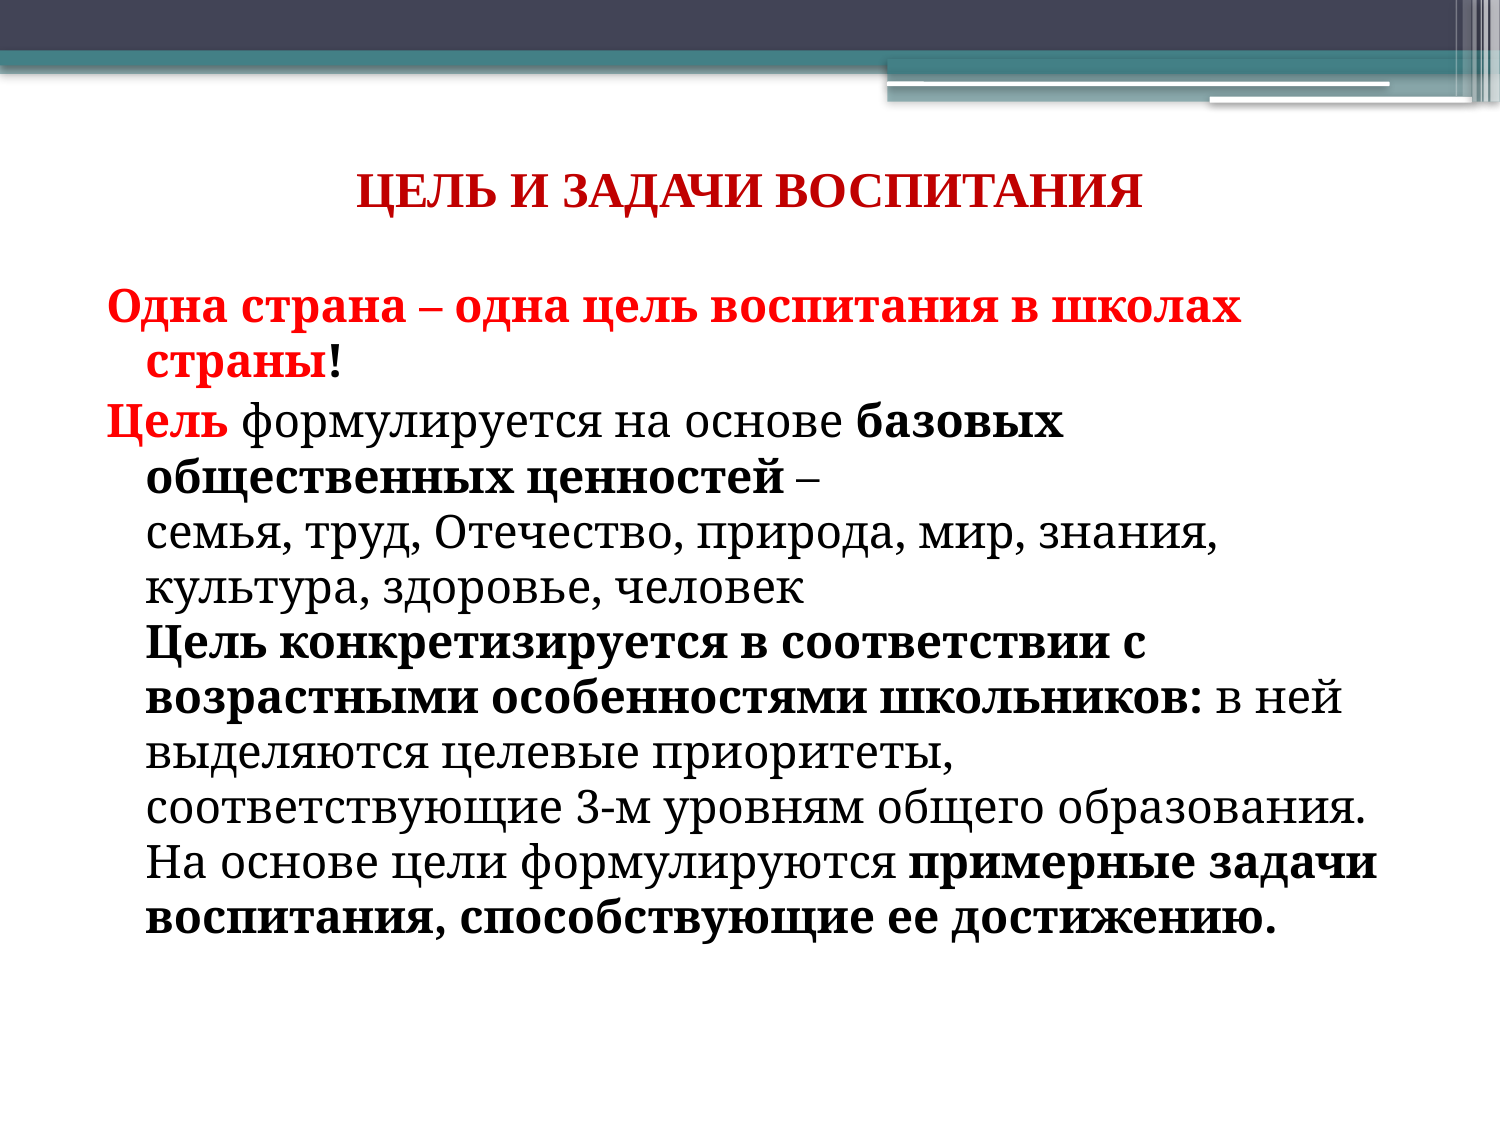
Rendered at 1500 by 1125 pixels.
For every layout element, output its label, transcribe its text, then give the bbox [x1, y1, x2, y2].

list Одна страна – одна цель воспитания в школах страны! Цель формулируется на основе базовых общественных ценностей – семья, труд, Отечество, природа, мир, знания, культура, здоровье, человек Цель конкретизируется в соответствии с возрастными особенностями школьников: в ней выделяются целевые приоритеты, соответствующие 3-м уровням общего образования. На основе цели формулируются примерные задачи воспитания, способствующие ее достижению. [75, 269, 1425, 1079]
title ЦЕЛЬ И ЗАДАЧИ ВОСПИТАНИЯ [75, 117, 1425, 258]
